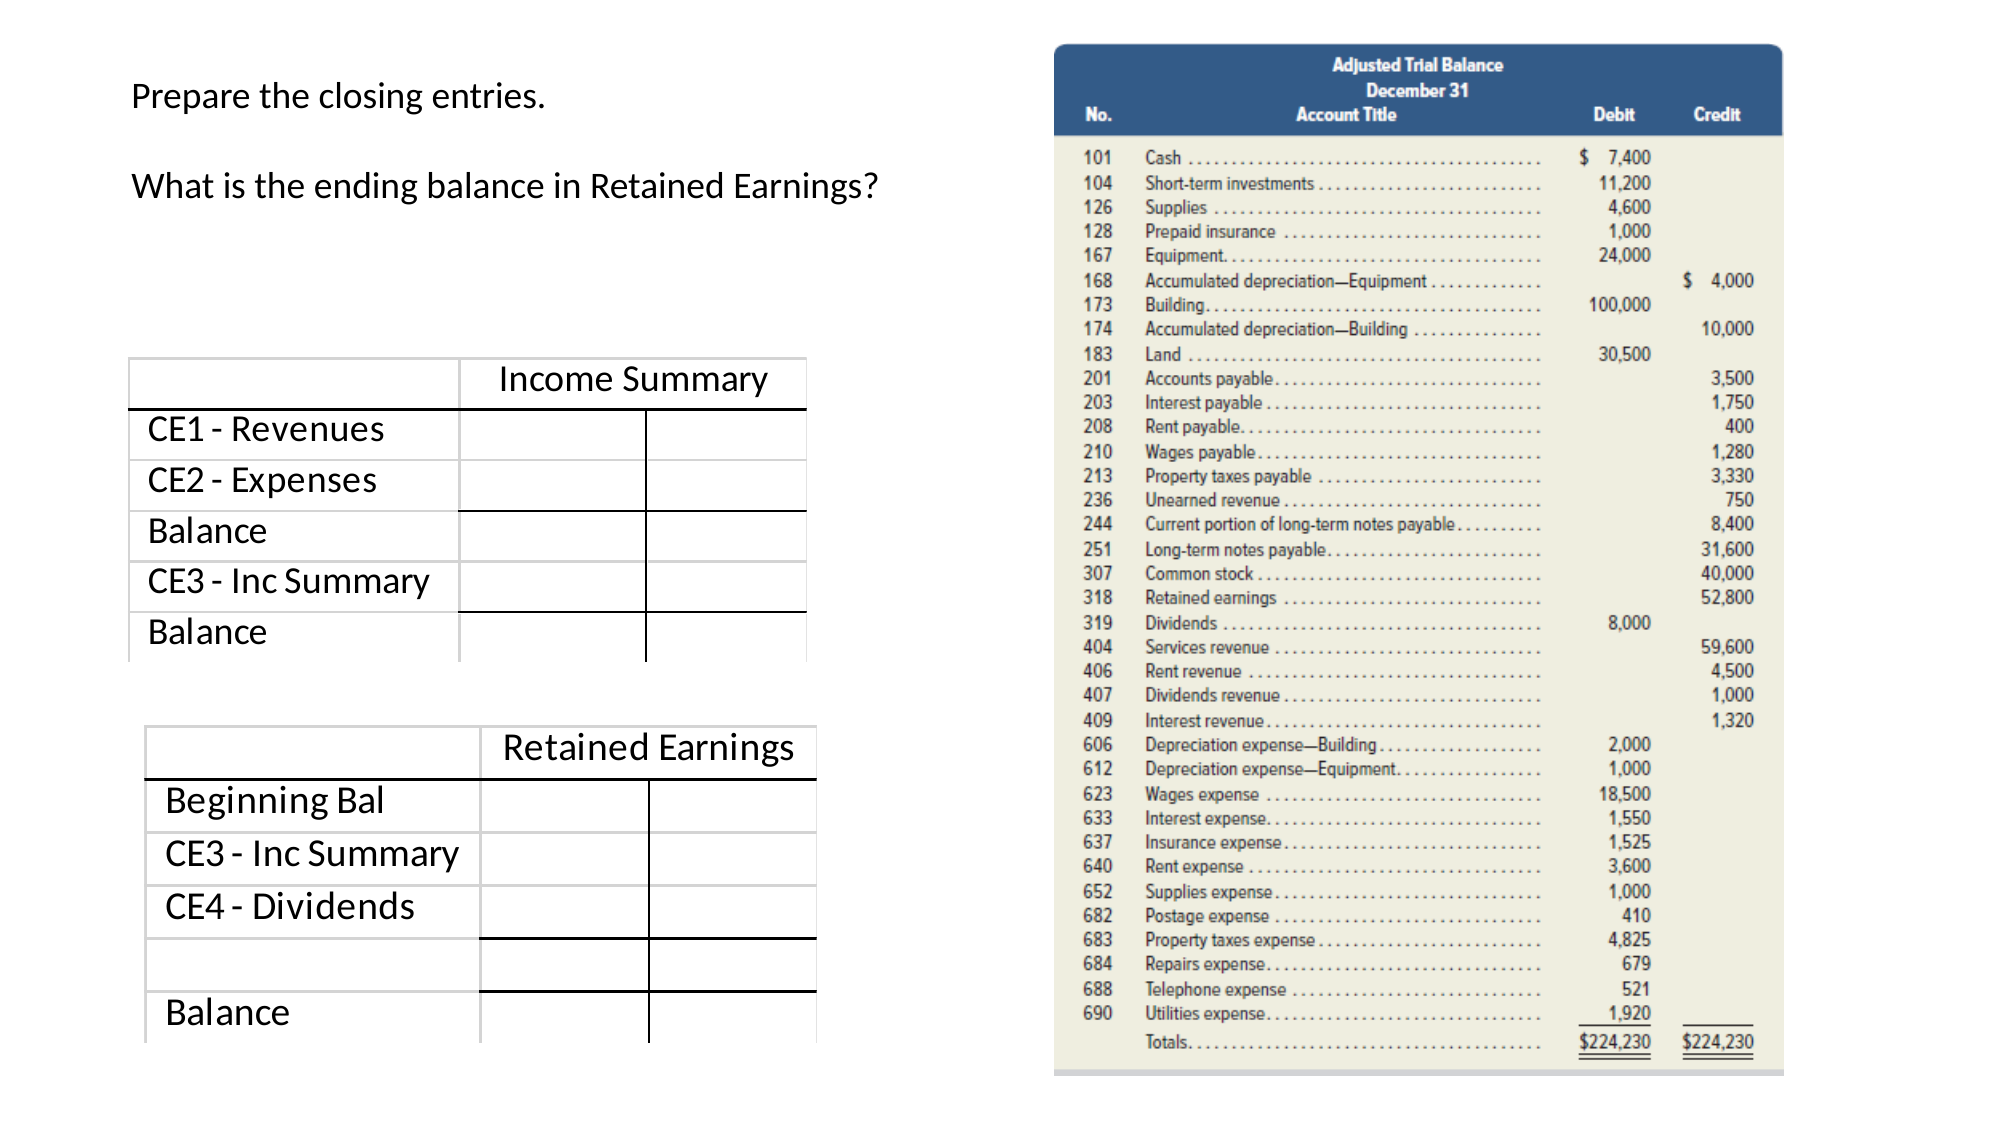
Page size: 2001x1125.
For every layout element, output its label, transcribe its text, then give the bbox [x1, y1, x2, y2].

picture [127, 357, 810, 665]
text_box Prepare the closing entries. What is the ending balance in Retained Earnings? [116, 63, 915, 214]
picture [1054, 43, 1784, 1076]
picture [144, 725, 820, 1046]
